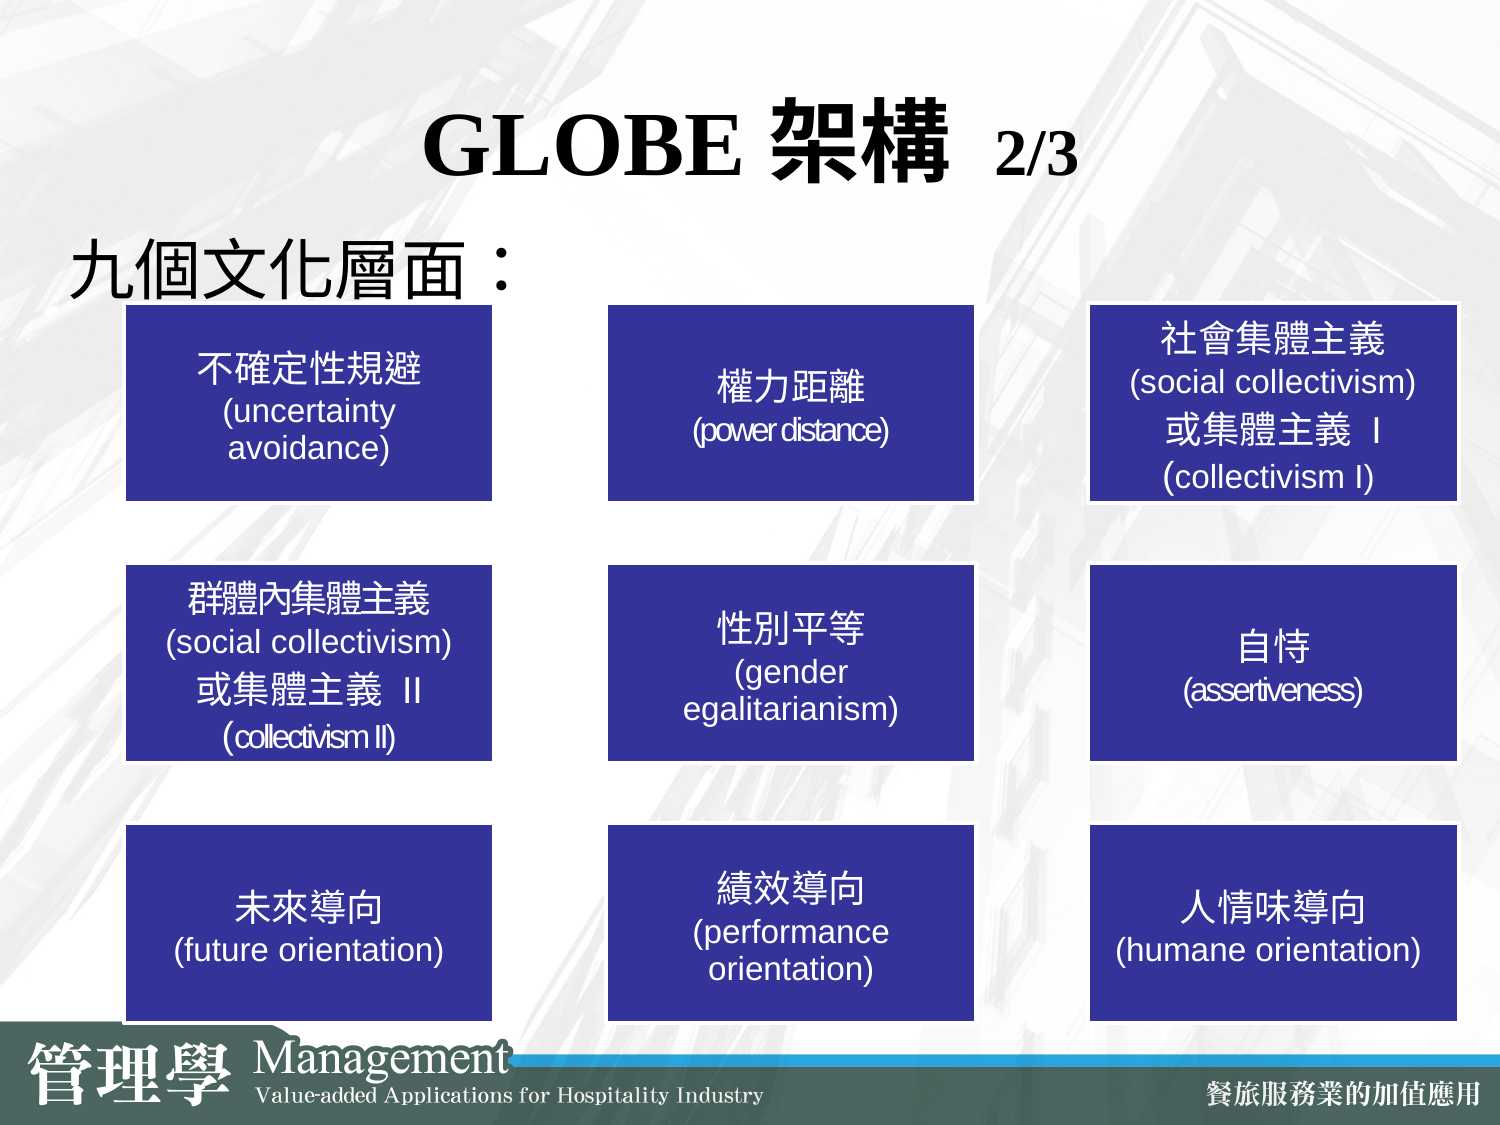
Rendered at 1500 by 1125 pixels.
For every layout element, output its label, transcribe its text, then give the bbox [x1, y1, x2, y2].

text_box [123, 302, 1459, 1036]
title GLOBE架構 2/3 [75, 45, 1425, 233]
picture [0, 0, 1500, 1125]
list 九個文化層面： [53, 219, 1424, 1071]
